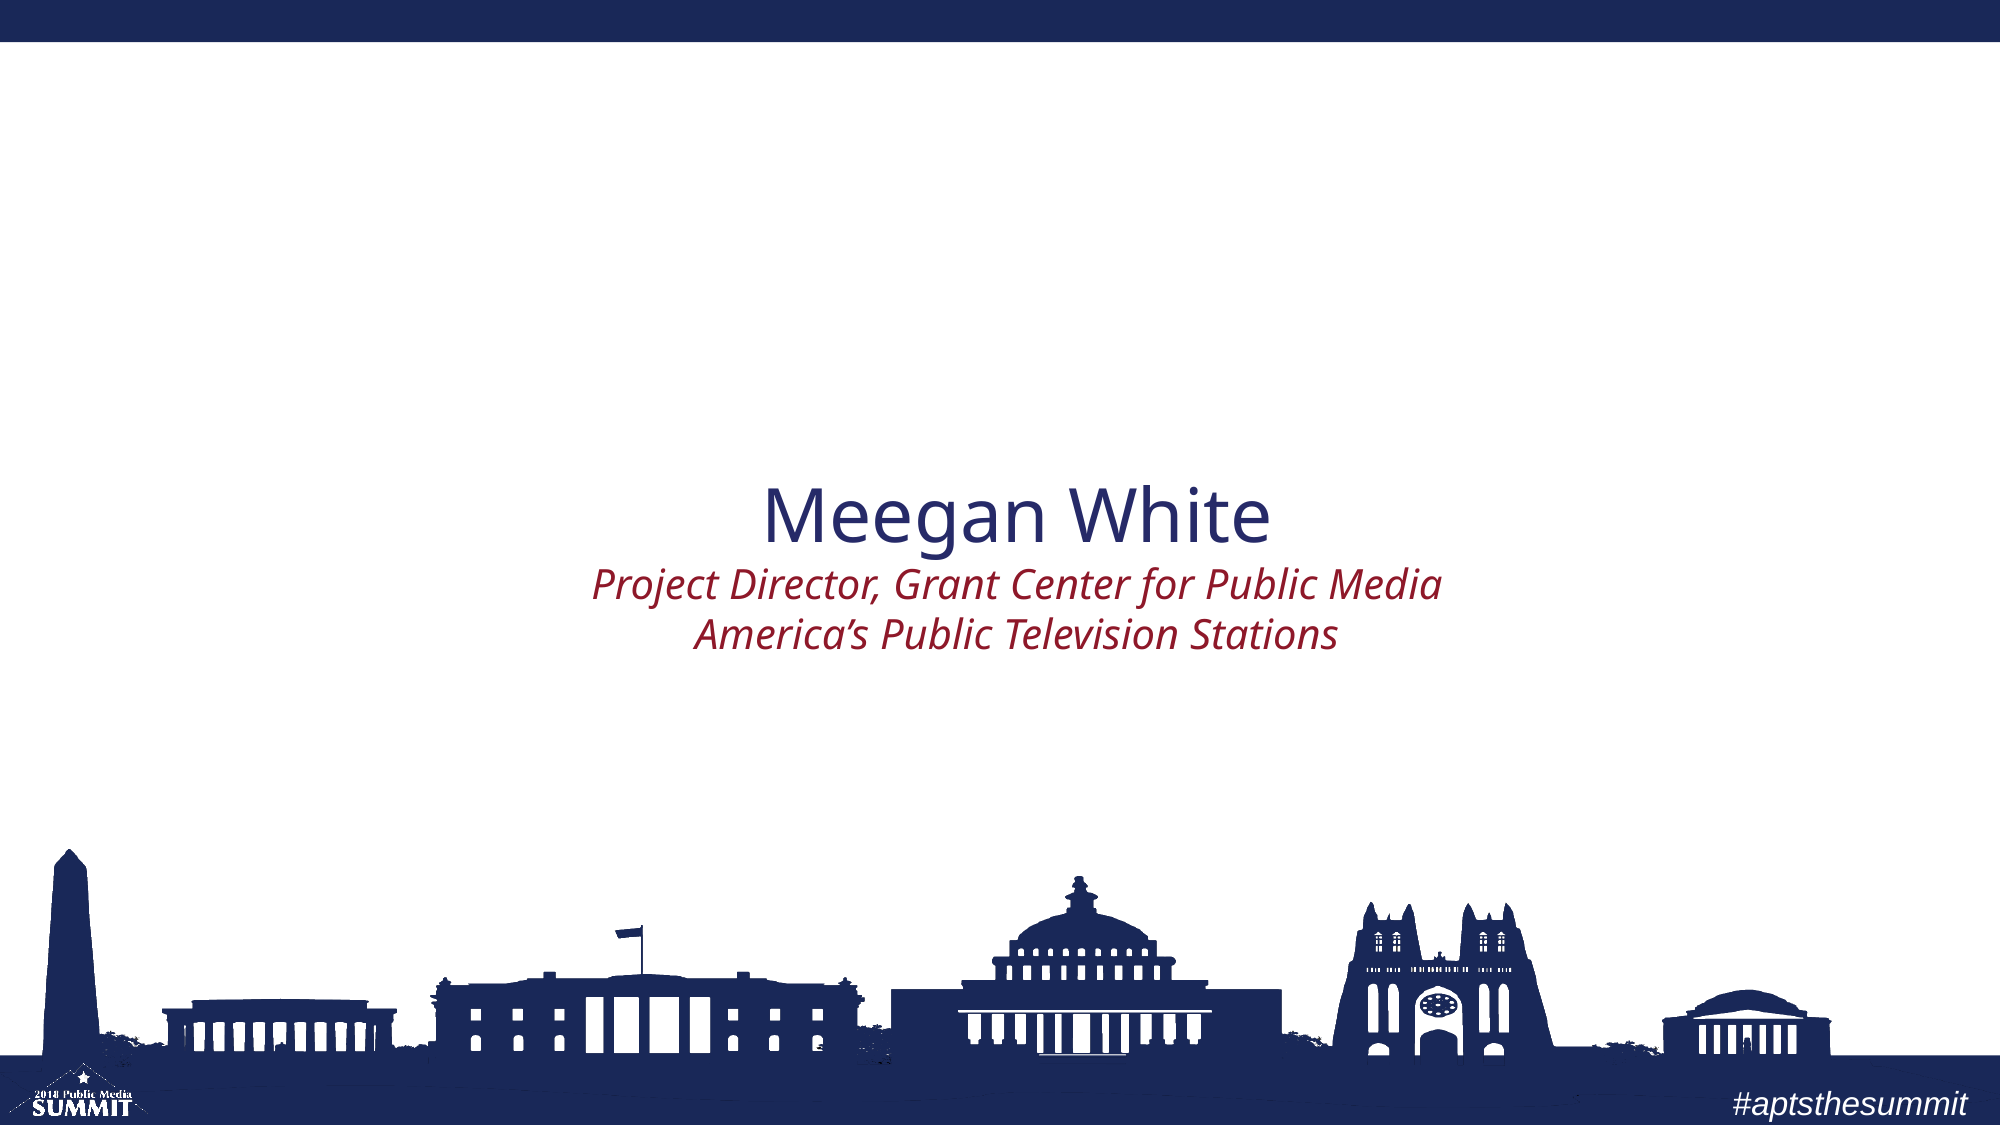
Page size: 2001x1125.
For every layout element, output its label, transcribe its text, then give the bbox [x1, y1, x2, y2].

picture [0, 849, 2000, 1122]
picture [1846, 1099, 1855, 1105]
picture [1910, 1099, 1918, 1110]
picture [1738, 1101, 1745, 1107]
picture [1928, 1099, 1936, 1110]
picture [1938, 1099, 1946, 1110]
picture [1774, 1099, 1783, 1110]
picture [1900, 1099, 1908, 1110]
title Meegan White Project Director, Grant Center for Public Media America’s Public Television Stations [182, 412, 1852, 713]
picture [1828, 1099, 1837, 1110]
